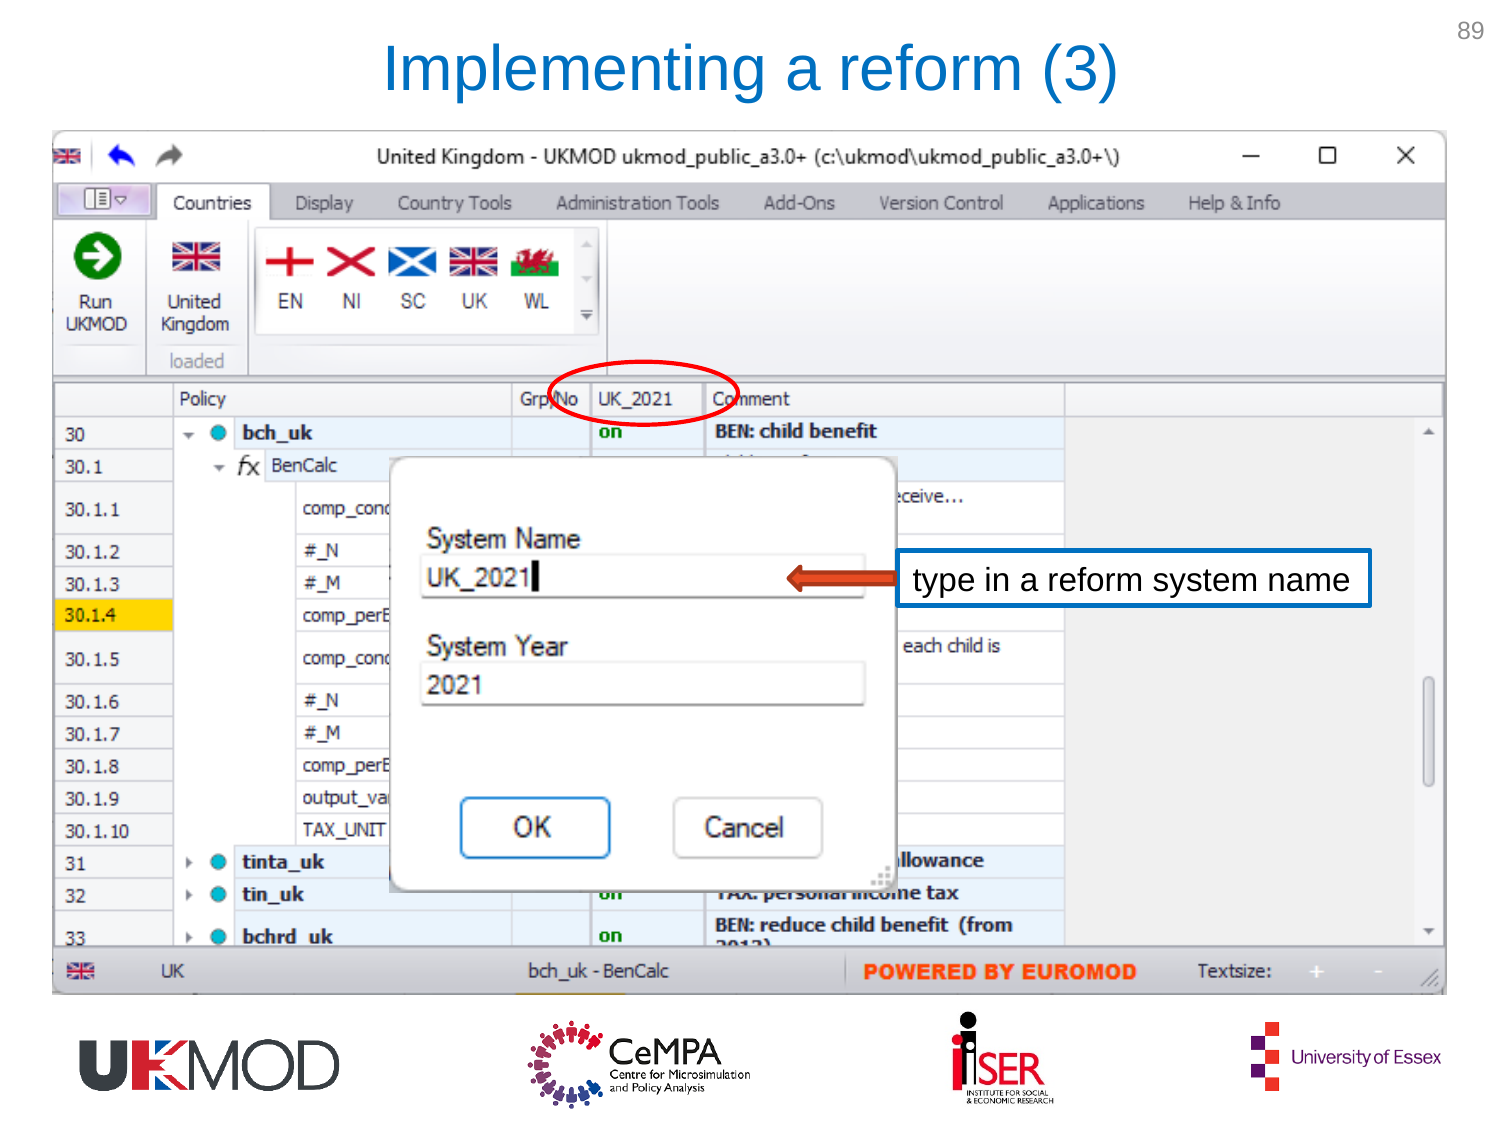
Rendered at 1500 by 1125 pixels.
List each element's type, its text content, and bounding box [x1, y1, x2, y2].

picture [73, 1036, 343, 1094]
slide_number 89 [1149, 0, 1500, 60]
title Implementing a reform (3) [76, 19, 1427, 112]
picture [527, 1020, 750, 1109]
picture [52, 130, 1448, 1125]
picture [1251, 1022, 1441, 1091]
